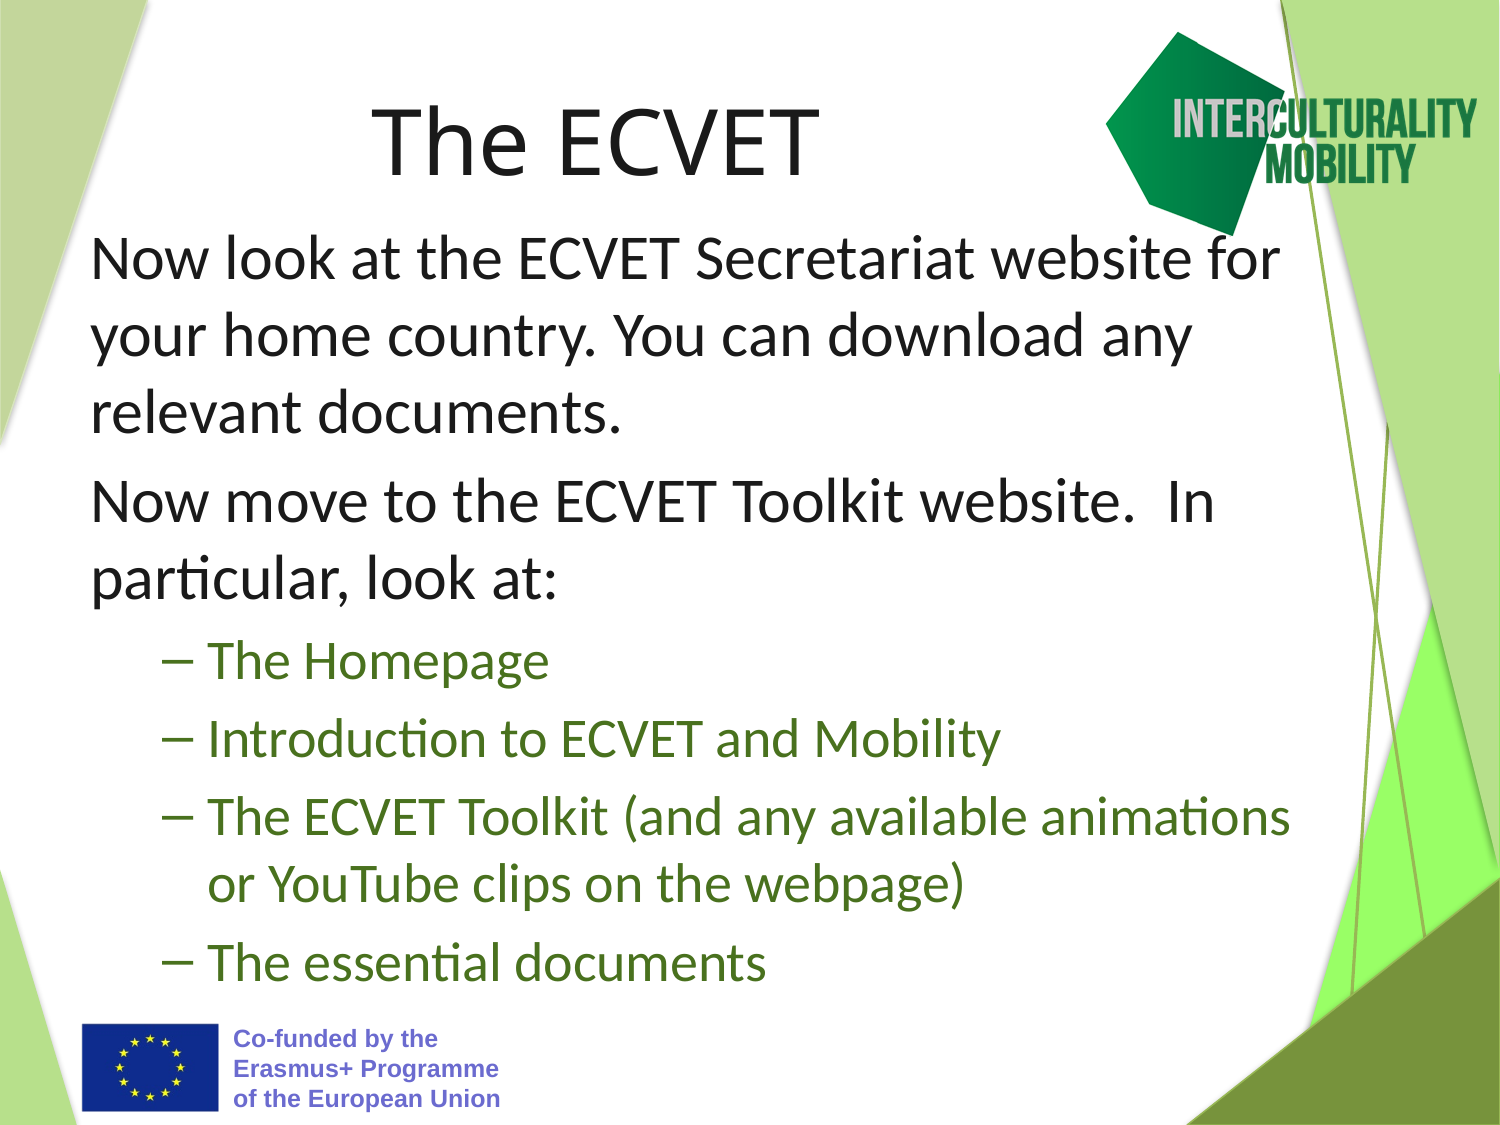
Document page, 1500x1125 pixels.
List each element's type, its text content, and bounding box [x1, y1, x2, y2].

picture [53, 999, 243, 1125]
title The ECVET [110, 45, 1081, 208]
picture [1104, 30, 1477, 237]
picture [238, 1032, 243, 1044]
list Now look at the ECVET Secretariat website for your home country. You can download any relevant documents. Now move to the ECVET Toolkit website. In particular, look at: The Homepage Introduction to ECVET and Mobility The ECVET Toolkit (and any available animations or YouTube clips on the webpage) The essential documents [75, 208, 1329, 1005]
picture [238, 1096, 243, 1105]
